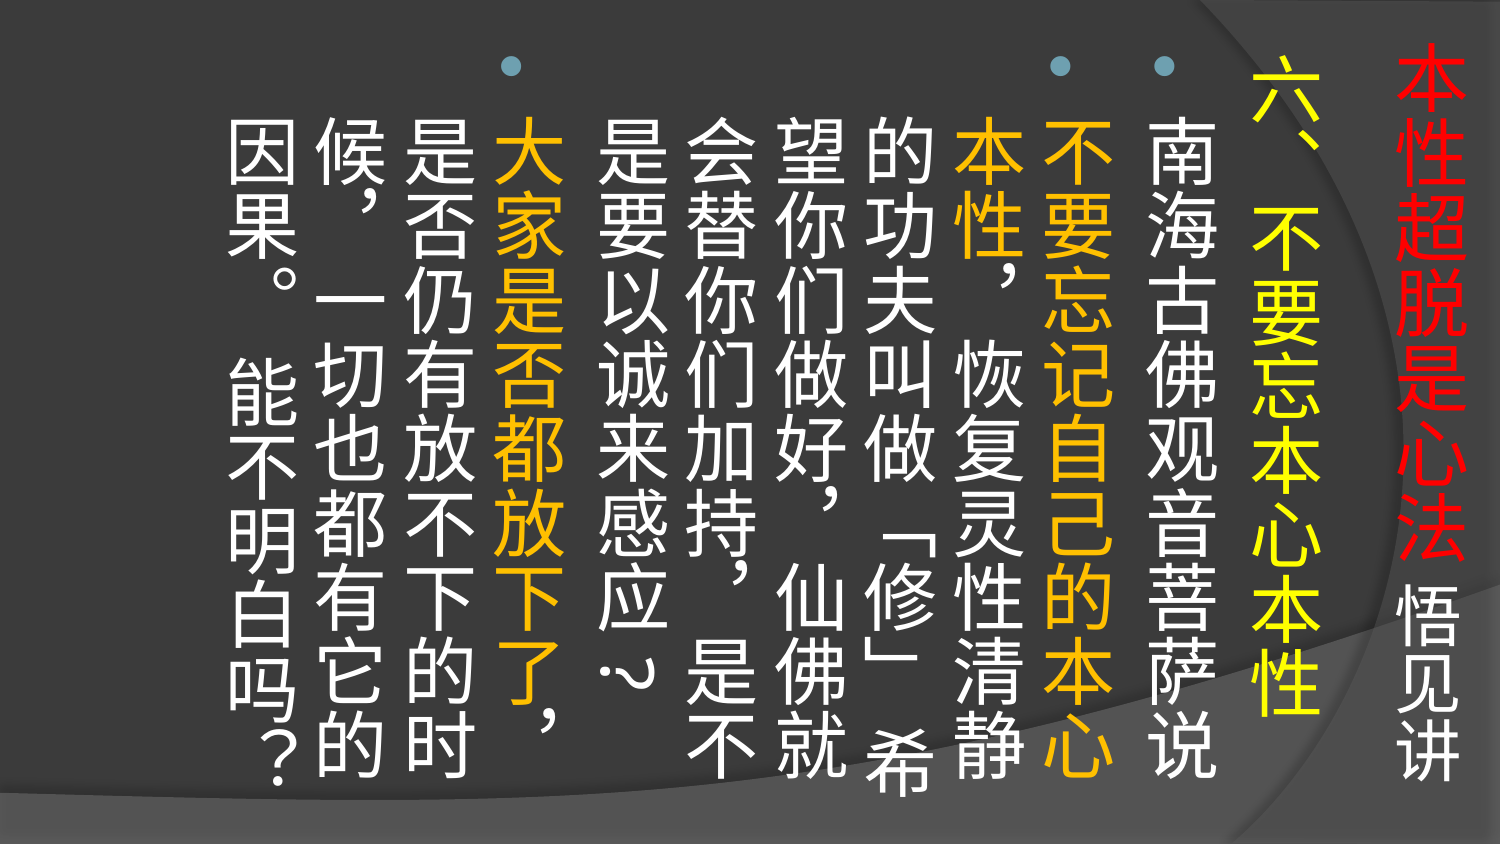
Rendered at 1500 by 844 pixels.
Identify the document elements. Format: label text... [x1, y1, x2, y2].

list 六、不要忘本心本性 南海古佛观音菩萨说 不要忘记自己的本心本性，恢复灵性清静的功夫叫做「修」 希望你们做好，仙佛就会替你们加持，是不是要以诚来感应? 大家是否都放下了，是否仍有放不下的时候，一切也都有它的因果。 能不明白吗？ [29, 31, 1357, 819]
title 本性超脱是心法 悟见讲 [1376, 20, 1483, 820]
